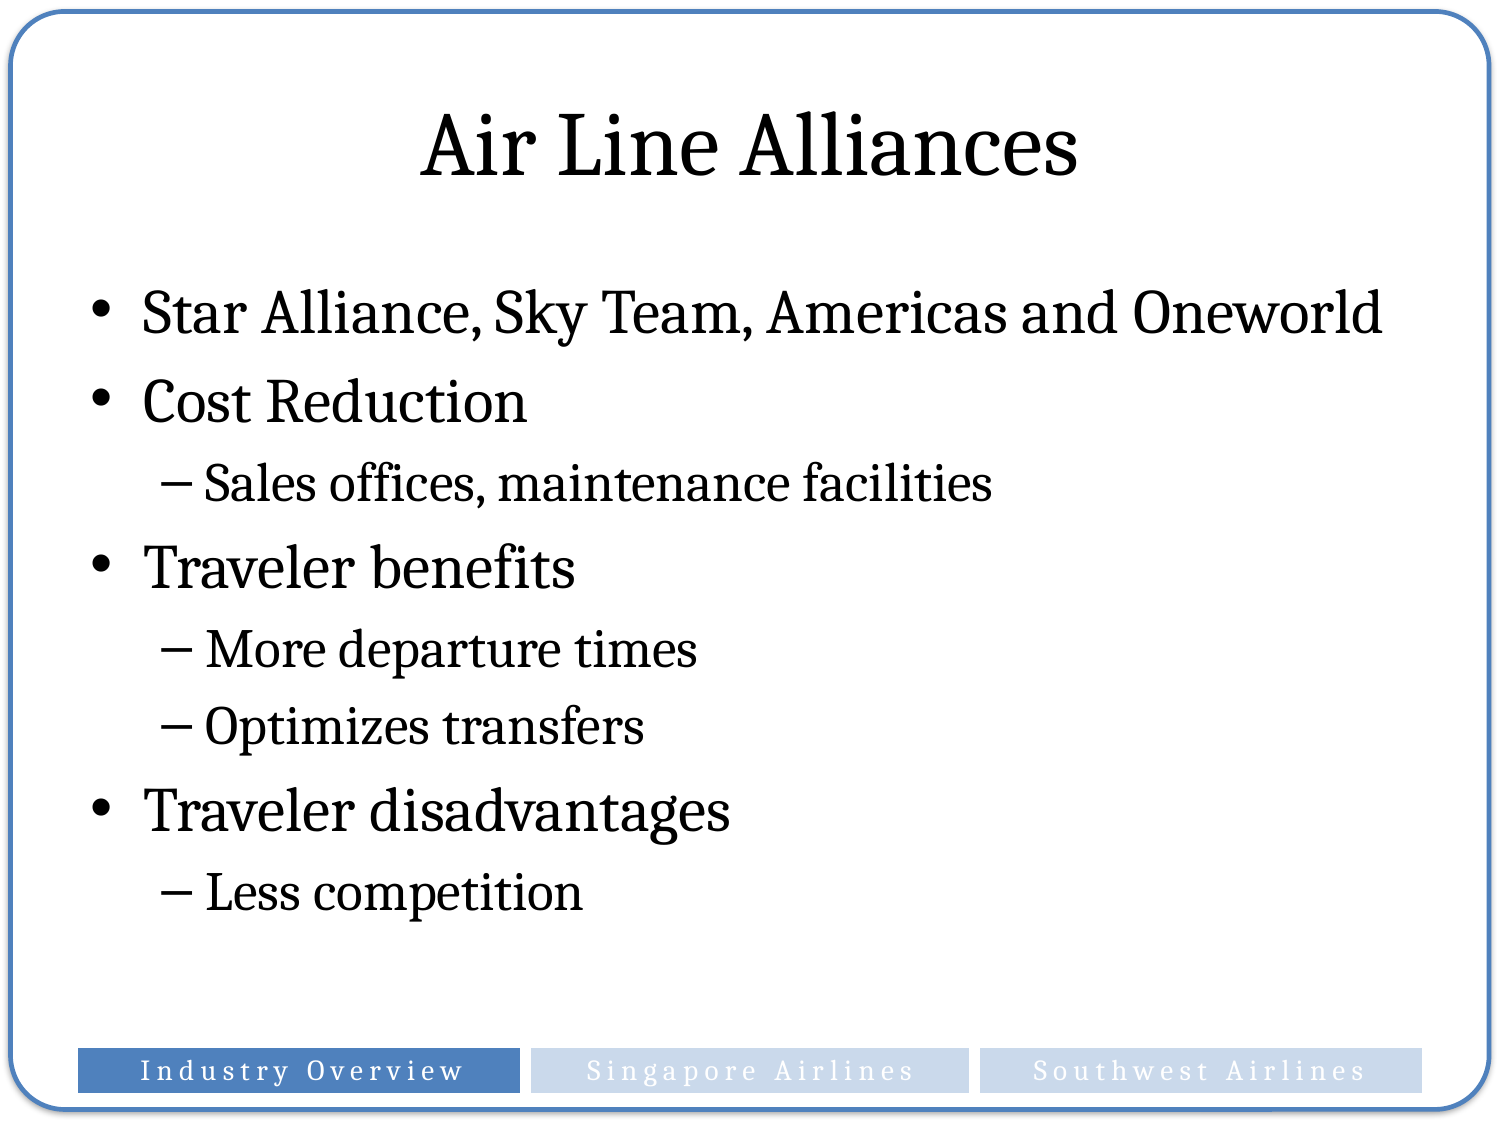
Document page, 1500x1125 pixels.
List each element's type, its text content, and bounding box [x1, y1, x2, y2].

title Air Line Alliances [75, 45, 1425, 233]
text_box [523, 1045, 1437, 1108]
list Star Alliance, Sky Team, Americas and Oneworld Cost Reduction Sales offices, maintenance facilities Traveler benefits More departure times Optimizes transfers Traveler disadvantages Less competition [75, 262, 1425, 1005]
